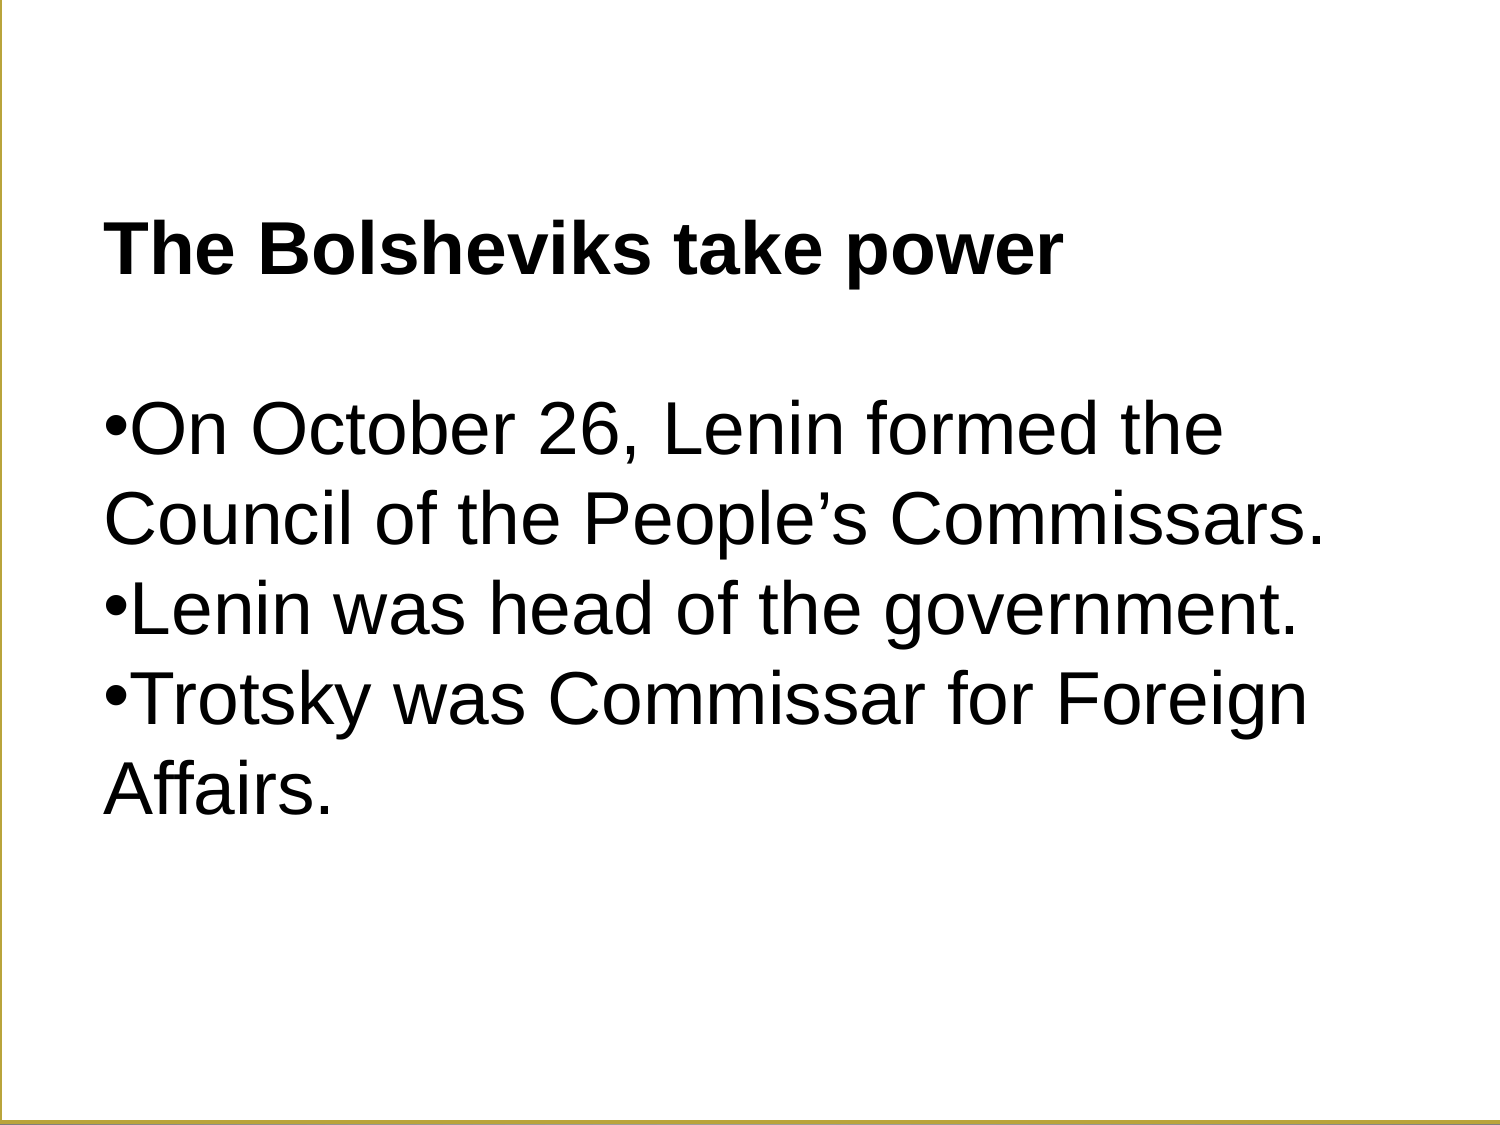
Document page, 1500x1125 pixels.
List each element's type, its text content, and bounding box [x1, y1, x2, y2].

text_box [0, 0, 1500, 1122]
text_box The Bolsheviks take power On October 26, Lenin formed the Council of the People’s Commissars. Lenin was head of the government. Trotsky was Commissar for Foreign Affairs. [88, 143, 1376, 976]
